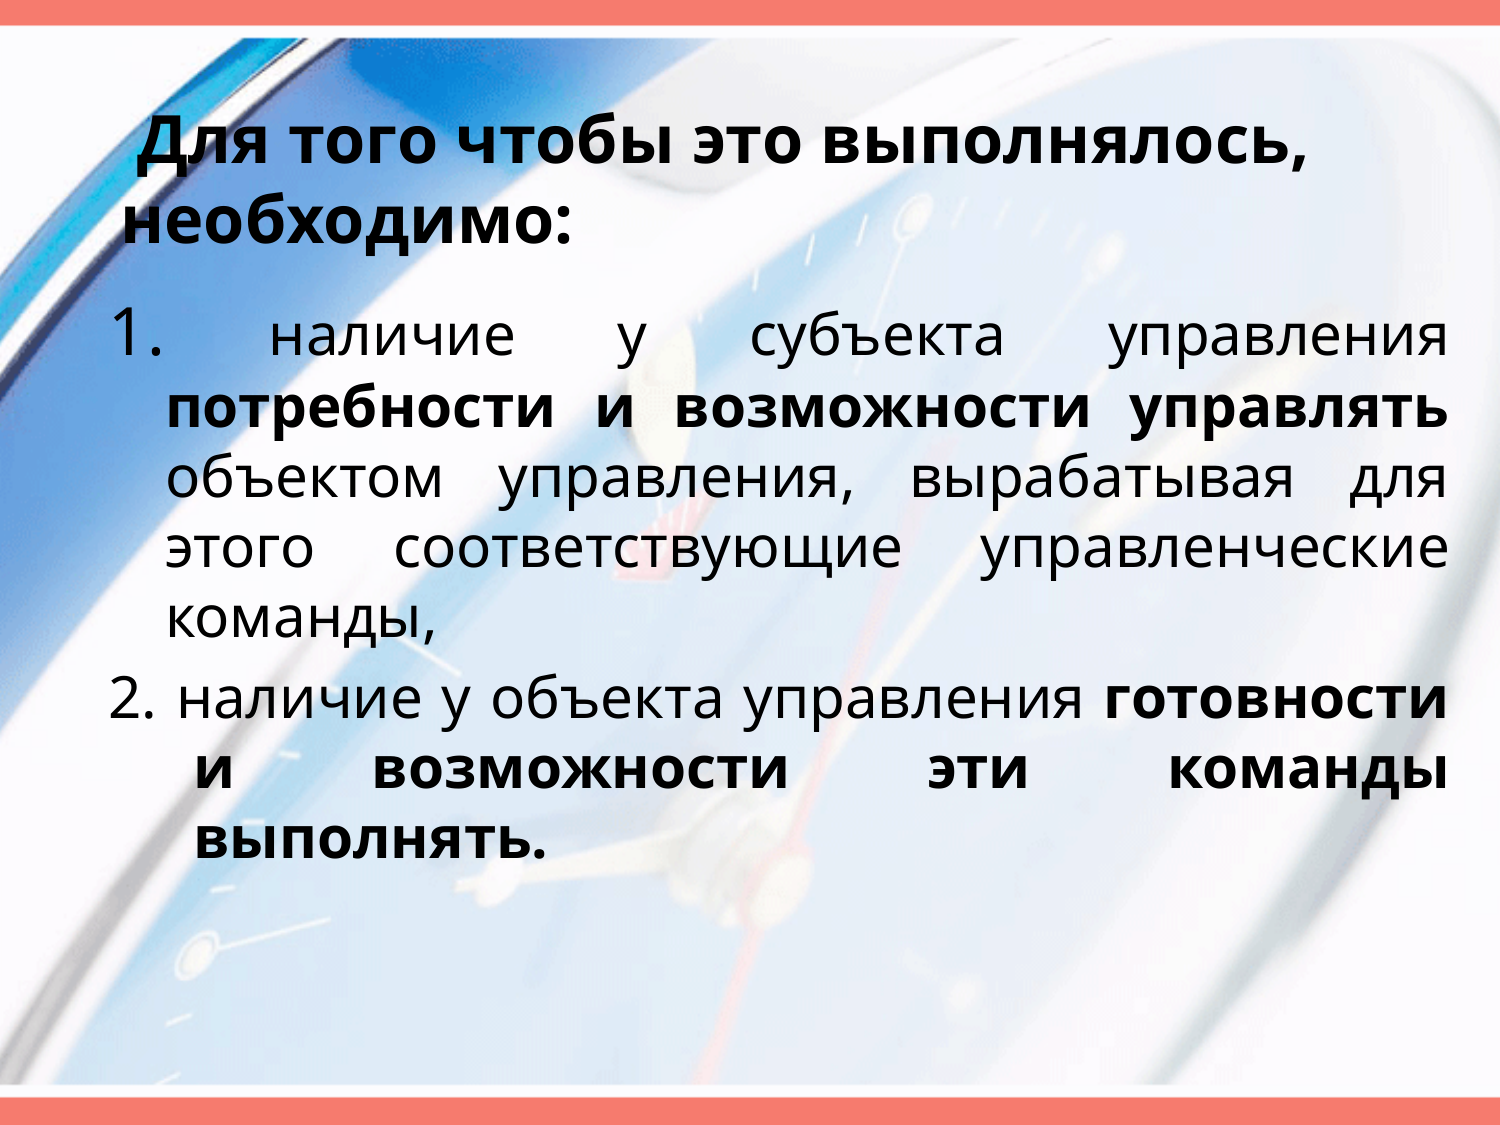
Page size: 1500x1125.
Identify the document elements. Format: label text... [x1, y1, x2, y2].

list 1. наличие у субъекта управления потребности и возможности управлять объектом управления, вырабатывая для этого соответствующие управленческие команды, 2. наличие у объекта управления готовности и возможности эти команды выполнять. [93, 281, 1466, 1055]
picture [0, 0, 1500, 1125]
title Для того чтобы это выполнялось, необходимо: [105, 34, 1419, 258]
